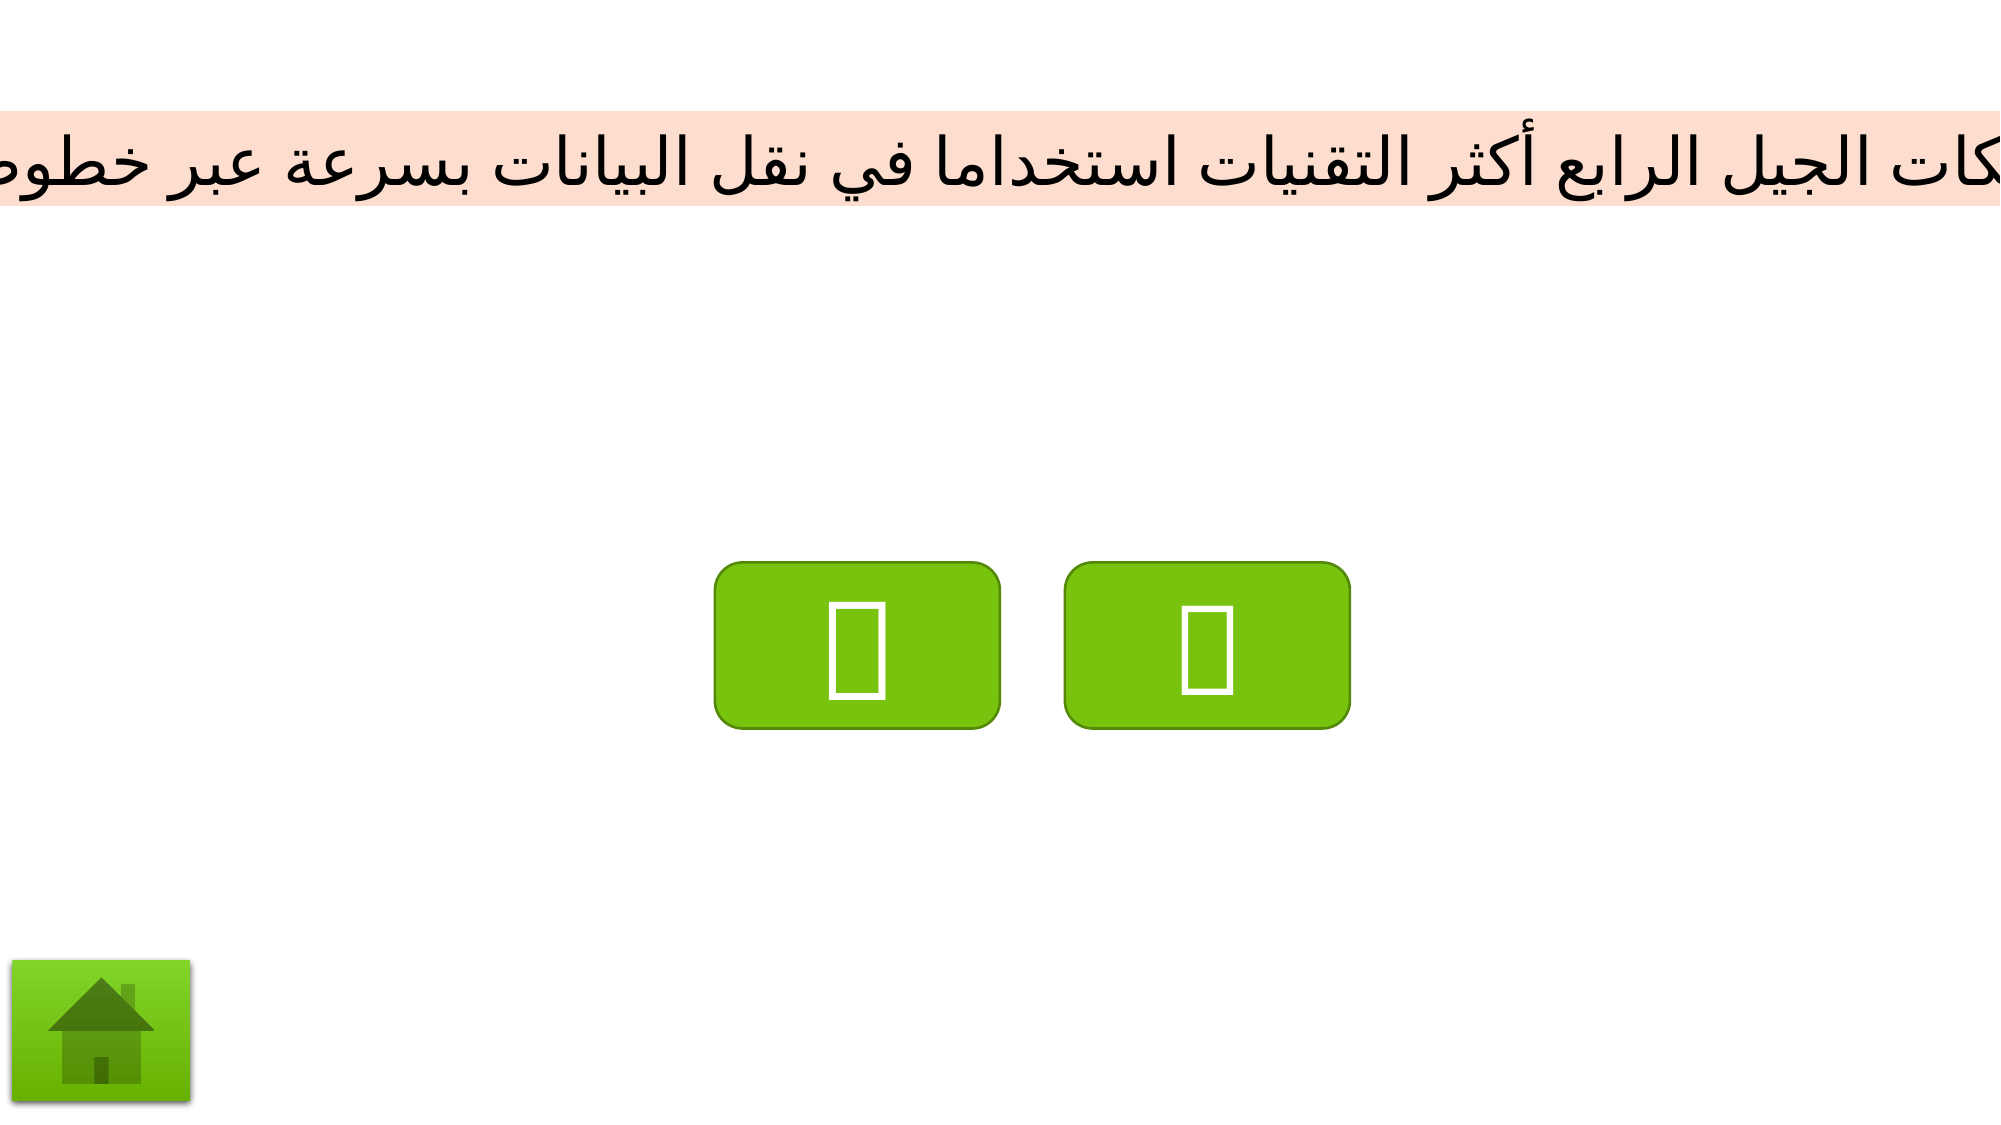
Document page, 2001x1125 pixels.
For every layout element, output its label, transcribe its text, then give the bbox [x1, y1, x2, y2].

text_box تعتبر شبكات الجيل الرابع أكثر التقنيات استخداما في نقل البيانات بسرعة عبر خطوط الهاتف [0, 111, 2000, 206]
text_box [12, 960, 191, 1102]
text_box  [713, 561, 1002, 730]
text_box  [1063, 561, 1352, 730]
